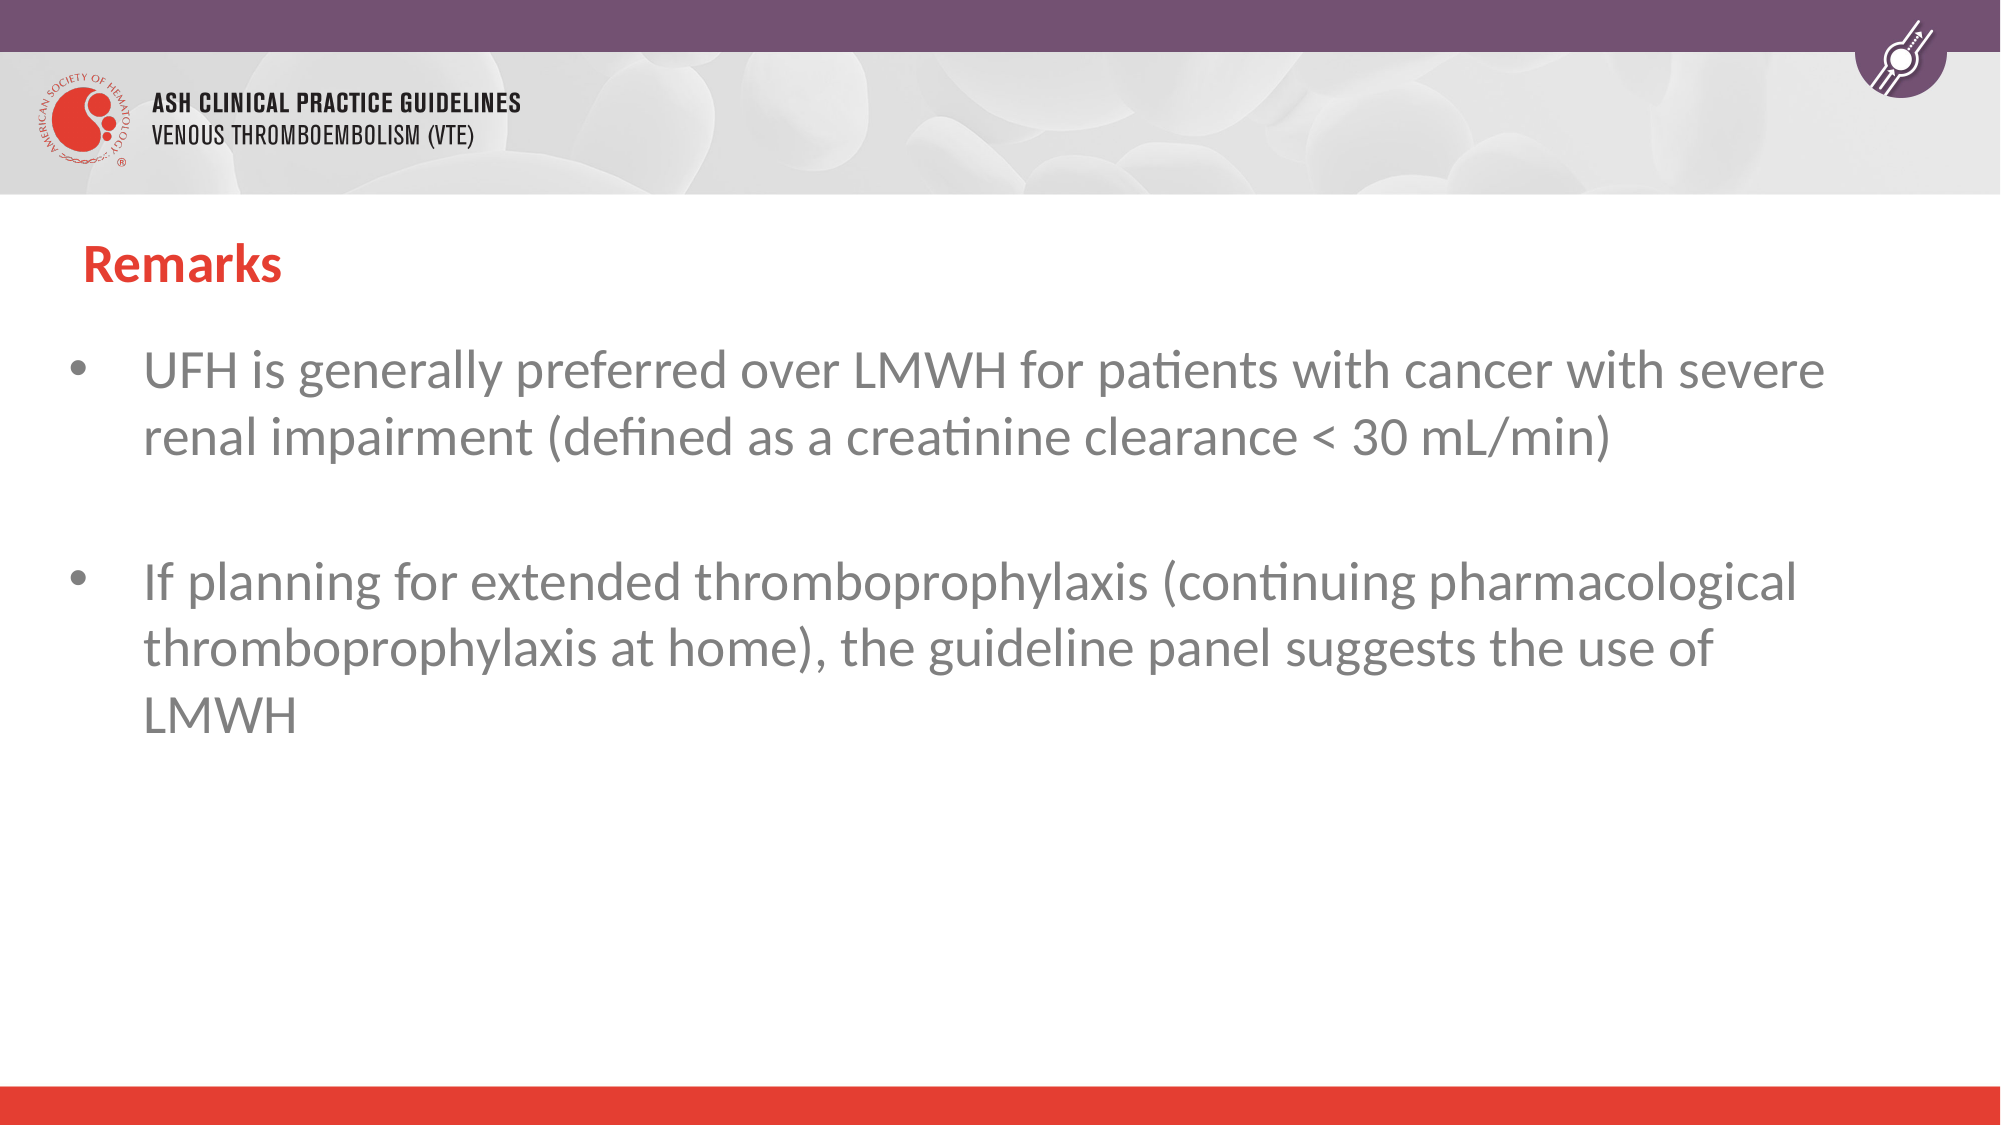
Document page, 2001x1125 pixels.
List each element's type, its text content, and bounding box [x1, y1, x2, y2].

picture [0, 0, 2001, 1125]
title Remarks [68, 219, 1869, 333]
list UFH is generally preferred over LMWH for patients with cancer with severe renal impairment (defined as a creatinine clearance < 30 mL/min) If planning for extended thromboprophylaxis (continuing pharmacological thromboprophylaxis at home), the guideline panel suggests the use of LMWH [68, 333, 1869, 983]
